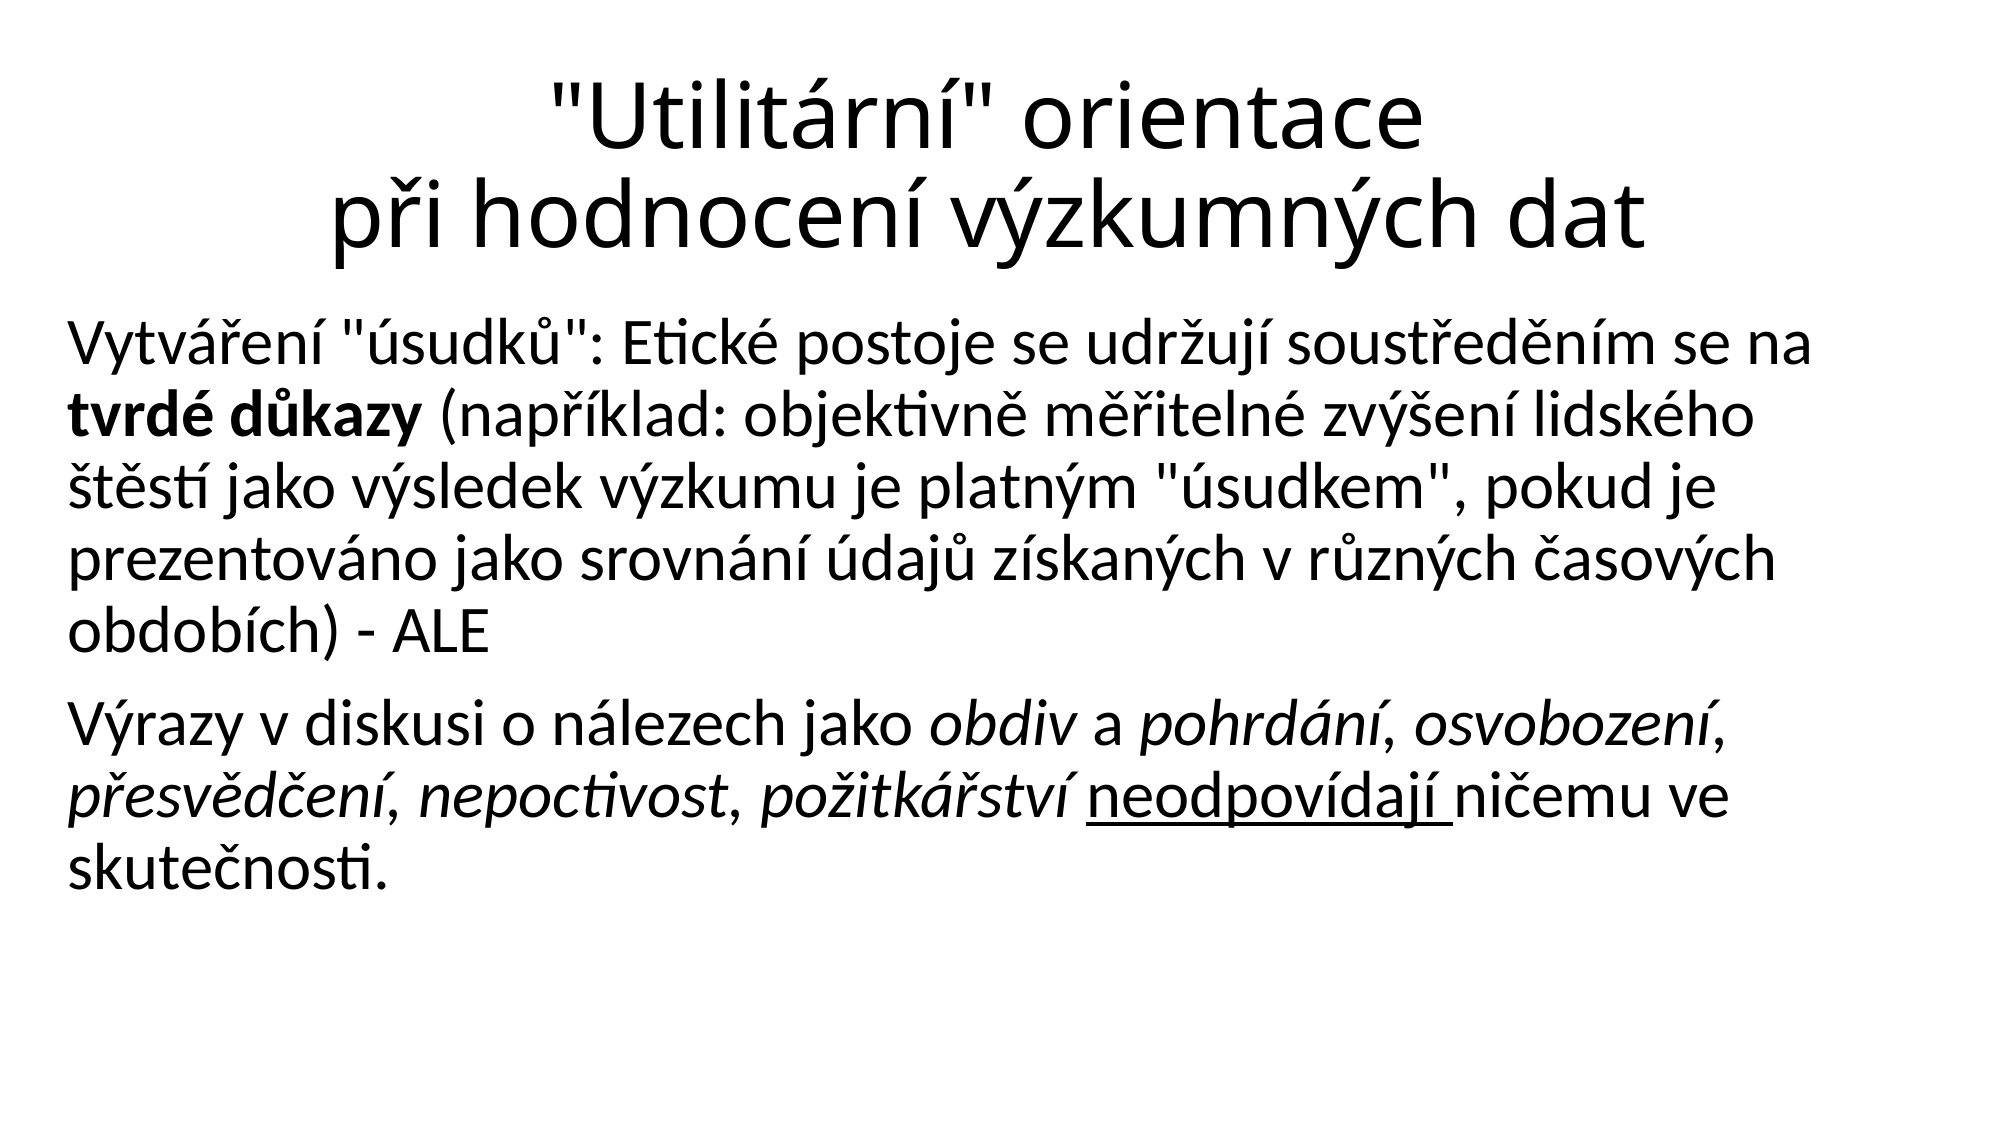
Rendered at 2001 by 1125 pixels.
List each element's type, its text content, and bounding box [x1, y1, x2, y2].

title "Utilitární" orientace při hodnocení výzkumných dat [137, 59, 1863, 278]
list Vytváření "úsudků": Etické postoje se udržují soustředěním se na tvrdé důkazy (například: objektivně měřitelné zvýšení lidského štěstí jako výsledek výzkumu je platným "úsudkem", pokud je prezentováno jako srovnání údajů získaných v různých časových obdobích) - ALE Výrazy v diskusi o nálezech jako obdiv a pohrdání, osvobození, přesvědčení, nepoctivost, požitkářství neodpovídají ničemu ve skutečnosti. [52, 299, 1863, 1014]
